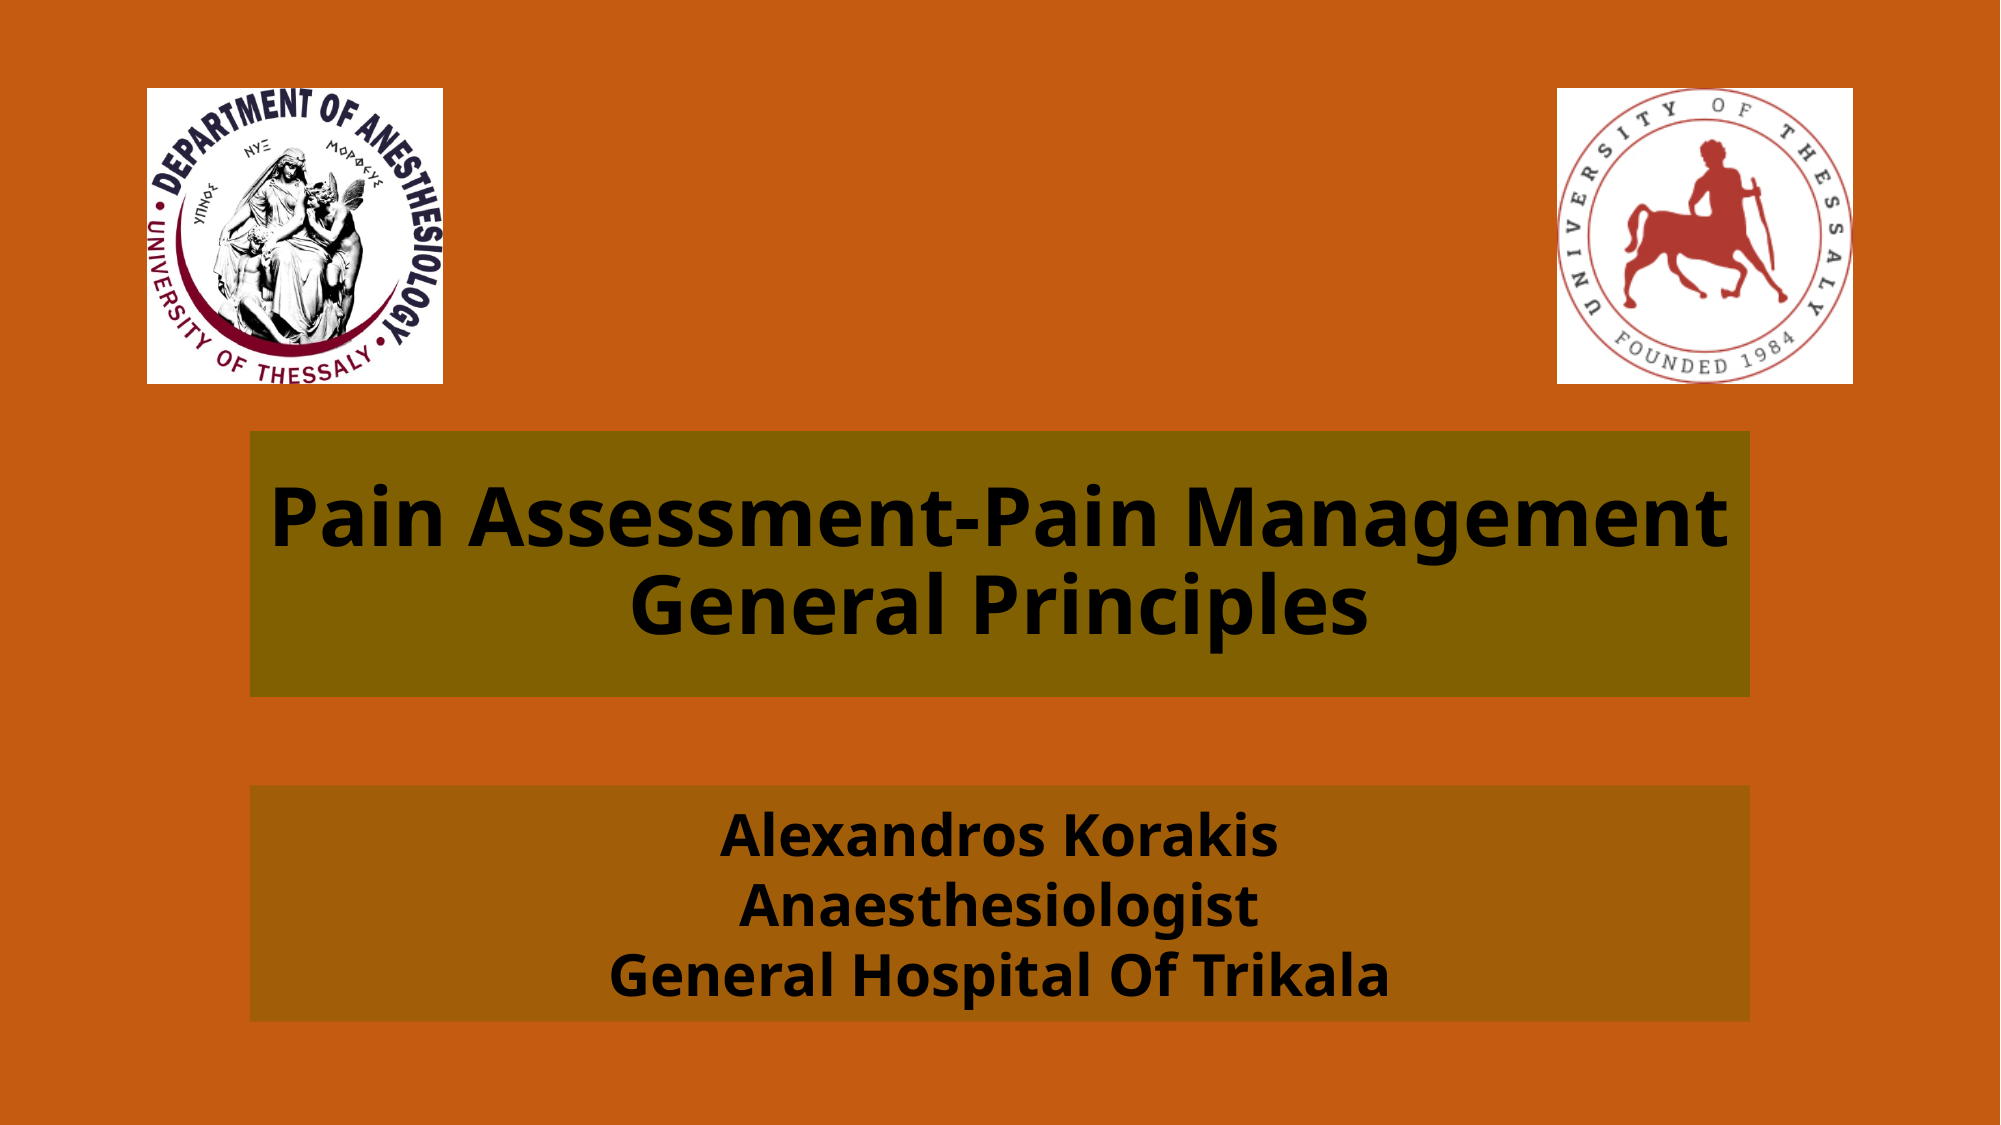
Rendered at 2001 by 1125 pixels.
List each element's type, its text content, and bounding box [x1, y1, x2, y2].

picture [147, 88, 443, 384]
picture [1557, 88, 1853, 384]
title Pain Assessment-Pain Management General Principles [249, 431, 1750, 697]
subtitle Alexandros Korakis Anaesthesiologist General Hospital Of Trikala [249, 785, 1750, 1022]
